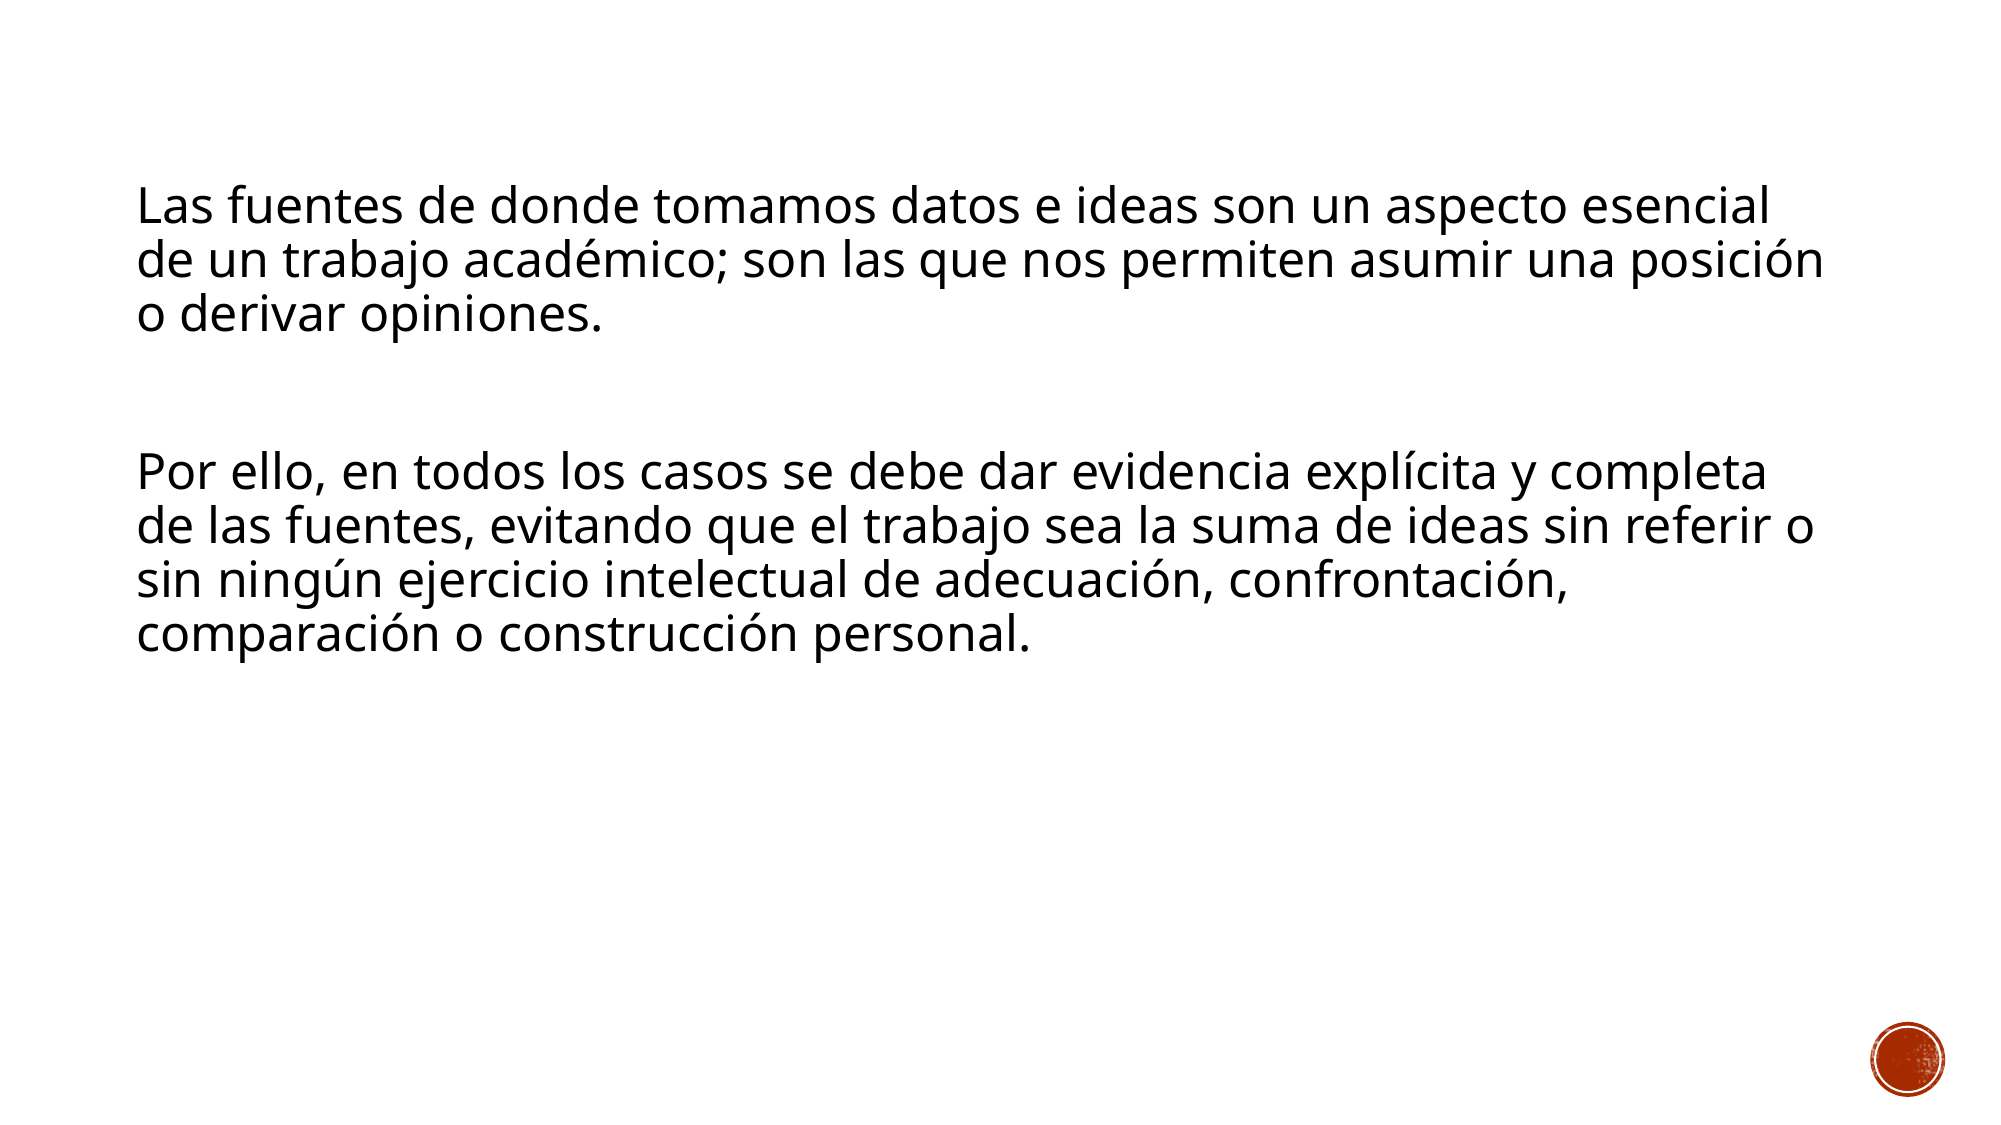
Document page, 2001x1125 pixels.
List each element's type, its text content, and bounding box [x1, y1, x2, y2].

list Las fuentes de donde tomamos datos e ideas son un aspecto esencial de un trabajo académico; son las que nos permiten asumir una posición o derivar opiniones. Por ello, en todos los casos se debe dar evidencia explícita y completa de las fuentes, evitando que el trabajo sea la suma de ideas sin referir o sin ningún ejercicio intelectual de adecuación, confrontación, comparación o construcción personal. [121, 172, 1847, 957]
